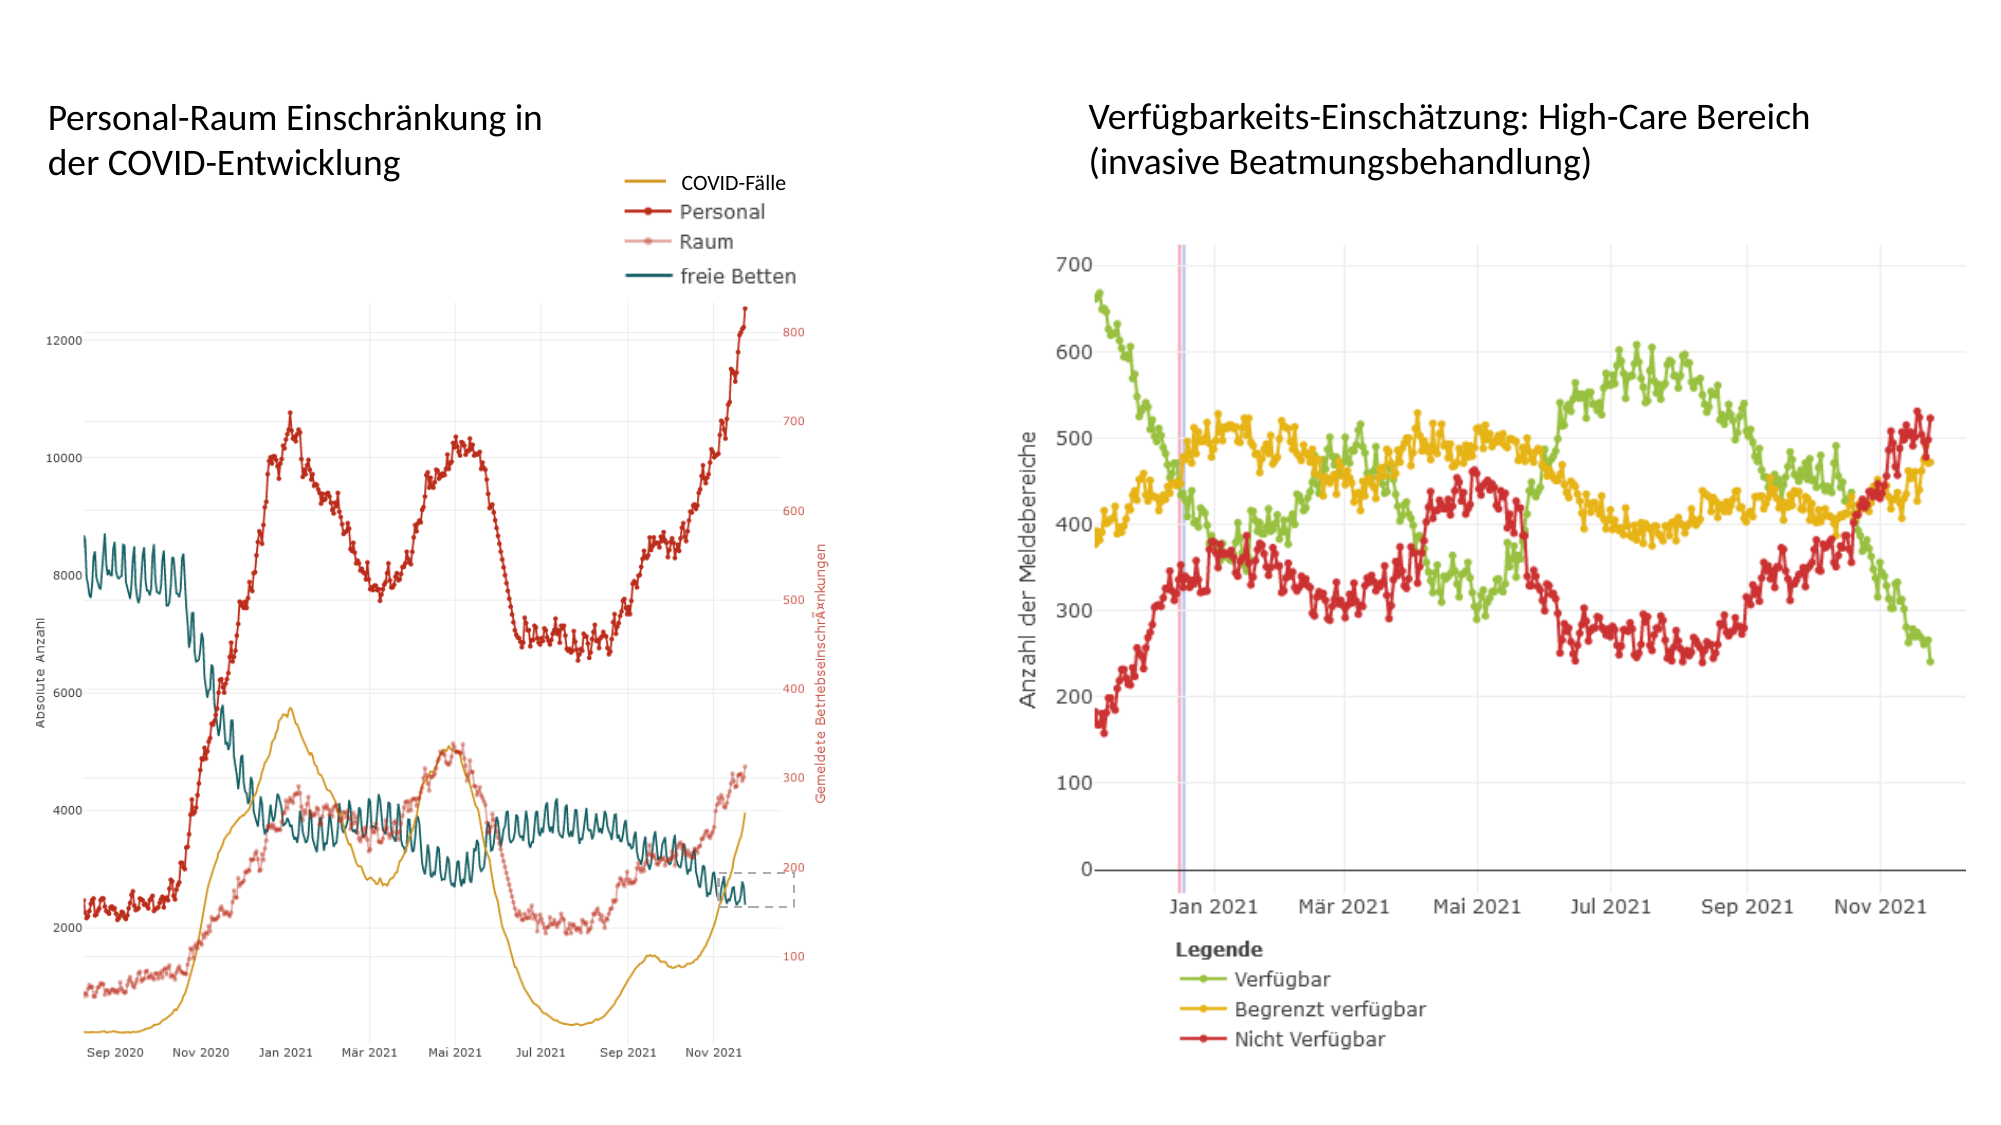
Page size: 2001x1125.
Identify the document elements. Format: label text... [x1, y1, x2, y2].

text_box Verfügbarkeits-Einschätzung: High-Care Bereich (invasive Beatmungsbehandlung) [1073, 85, 1922, 190]
picture [36, 294, 842, 1062]
text_box Personal-Raum Einschränkung in der COVID-Entwicklung [33, 85, 614, 190]
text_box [613, 161, 819, 295]
picture [1001, 234, 1966, 1056]
